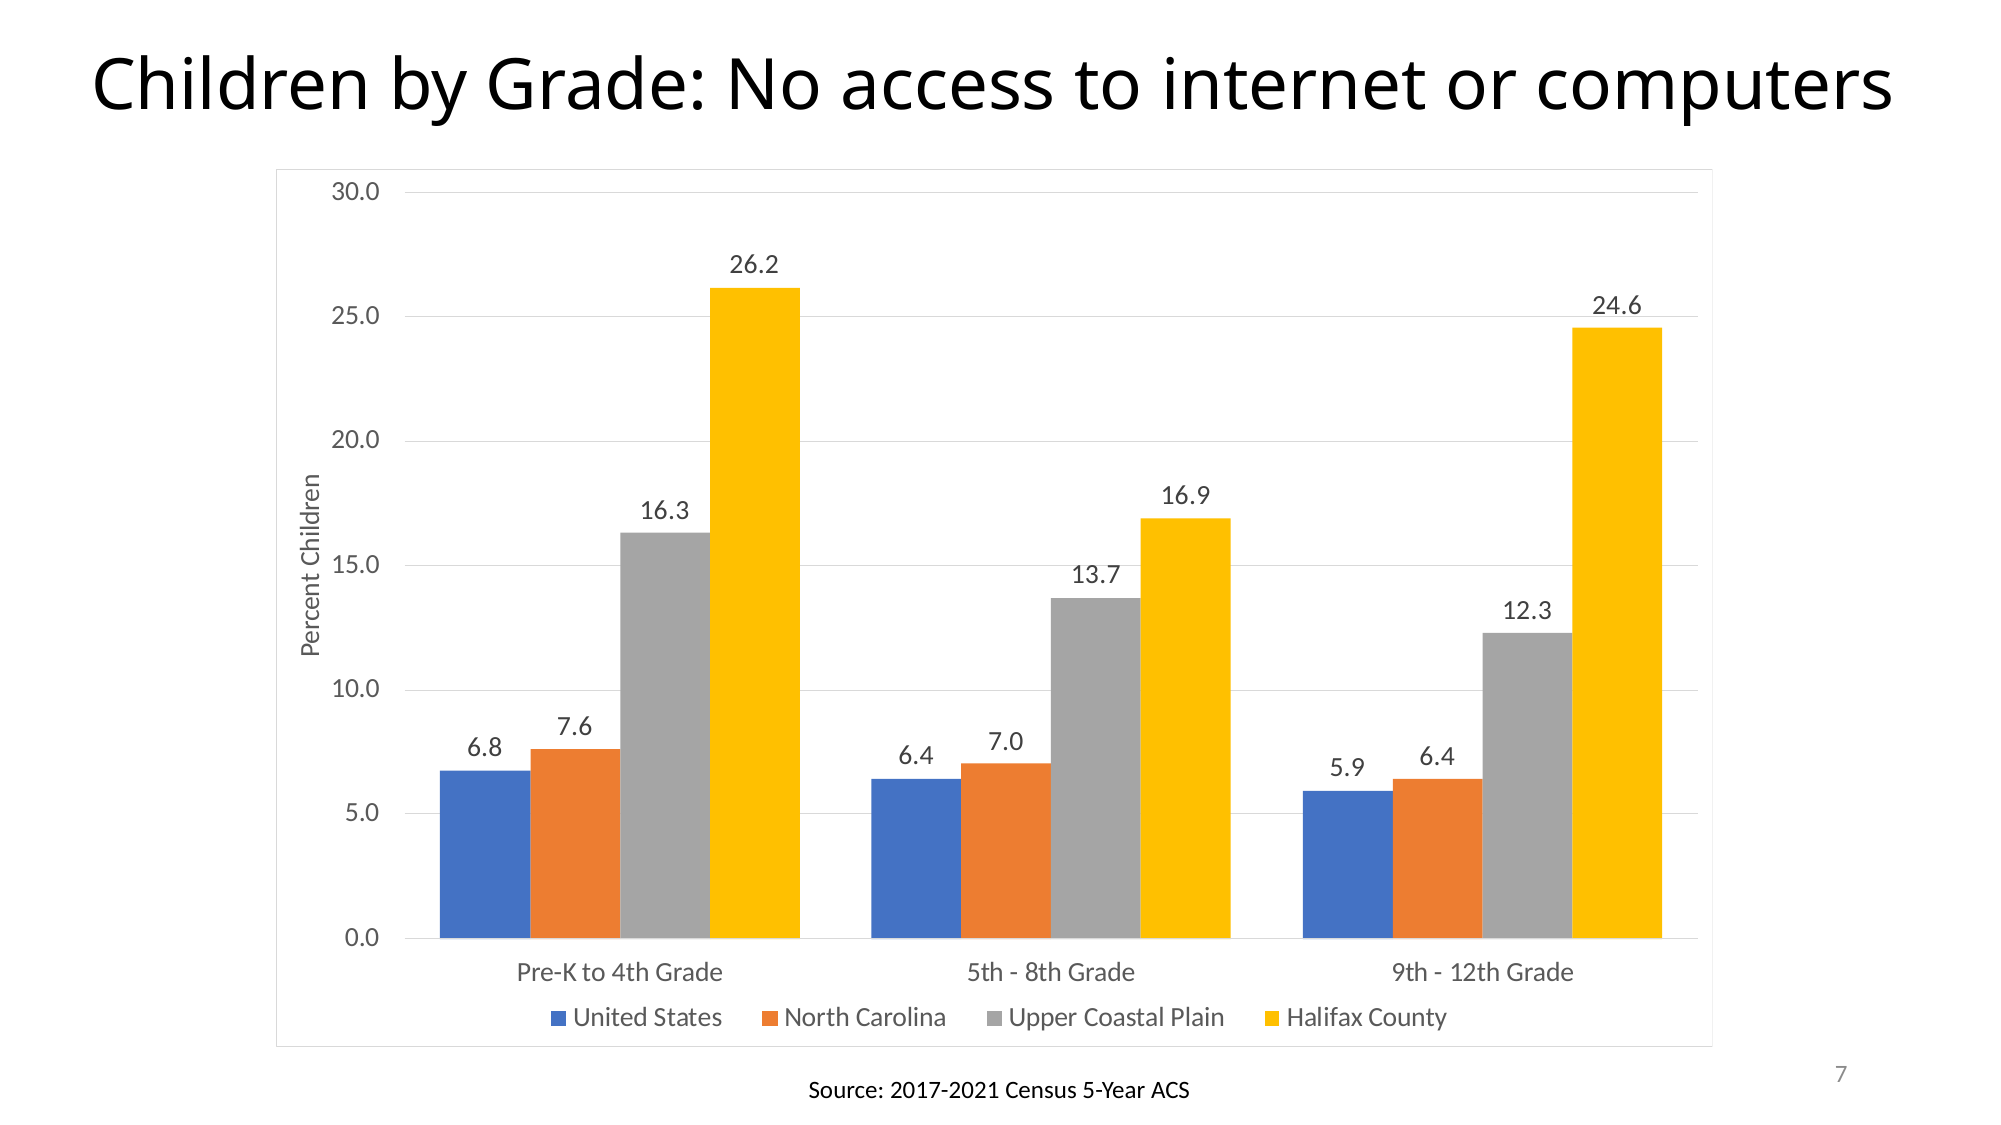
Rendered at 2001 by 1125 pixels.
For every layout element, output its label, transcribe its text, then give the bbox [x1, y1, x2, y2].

text_box Source: 2017-2021 Census 5-Year ACS [793, 1065, 1207, 1111]
slide_number 7 [1412, 1042, 1863, 1103]
title Children by Grade: No access to internet or computers [24, 5, 1963, 169]
picture [274, 168, 1713, 1047]
